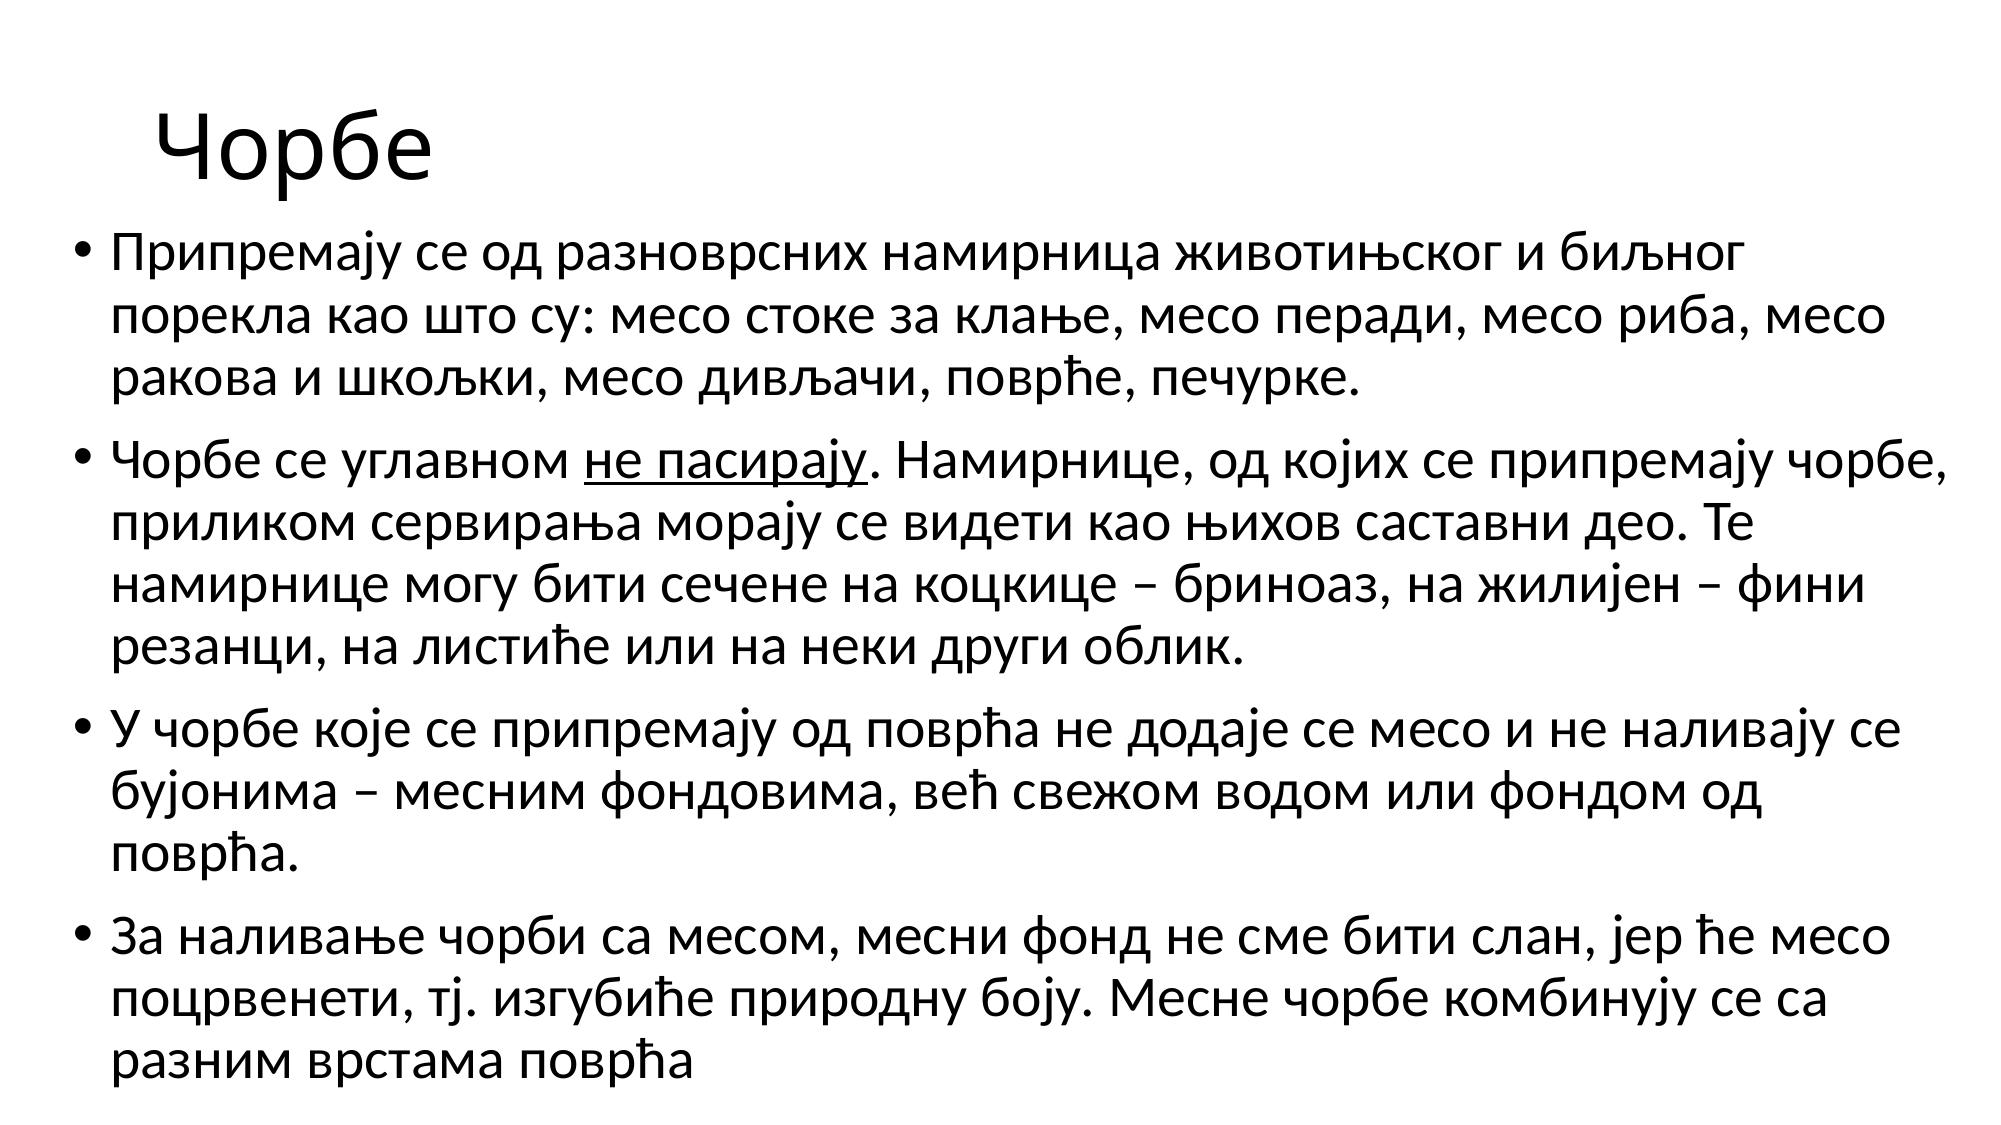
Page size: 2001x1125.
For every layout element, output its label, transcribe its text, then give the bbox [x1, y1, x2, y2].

title Чорбе [137, 59, 1863, 213]
list Припремају се од разноврсних намирница животињског и биљног порекла као што су: месо стоке за клање, месо перади, месо риба, месо ракова и шкољки, месо дивљачи, поврће, печурке. Чорбе се углавном не пасирају. Намирнице, од којих се припремају чорбе, приликом сервирања морају се видети као њихов саставни део. Те намирнице могу бити сечене на коцкице – бриноаз, на жилијен – фини резанци, на листиће или на неки други облик. У чорбе које се припремају од поврћа не додаје се месо и не наливају се бујонима – месним фондовима, већ свежом водом или фондом од поврћа. За наливање чорби са месом, месни фонд не сме бити слан, јер ће месо поцрвенети, тј. изгубиће природну боју. Месне чорбе комбинују се са разним врстама поврћа [57, 213, 1973, 1103]
